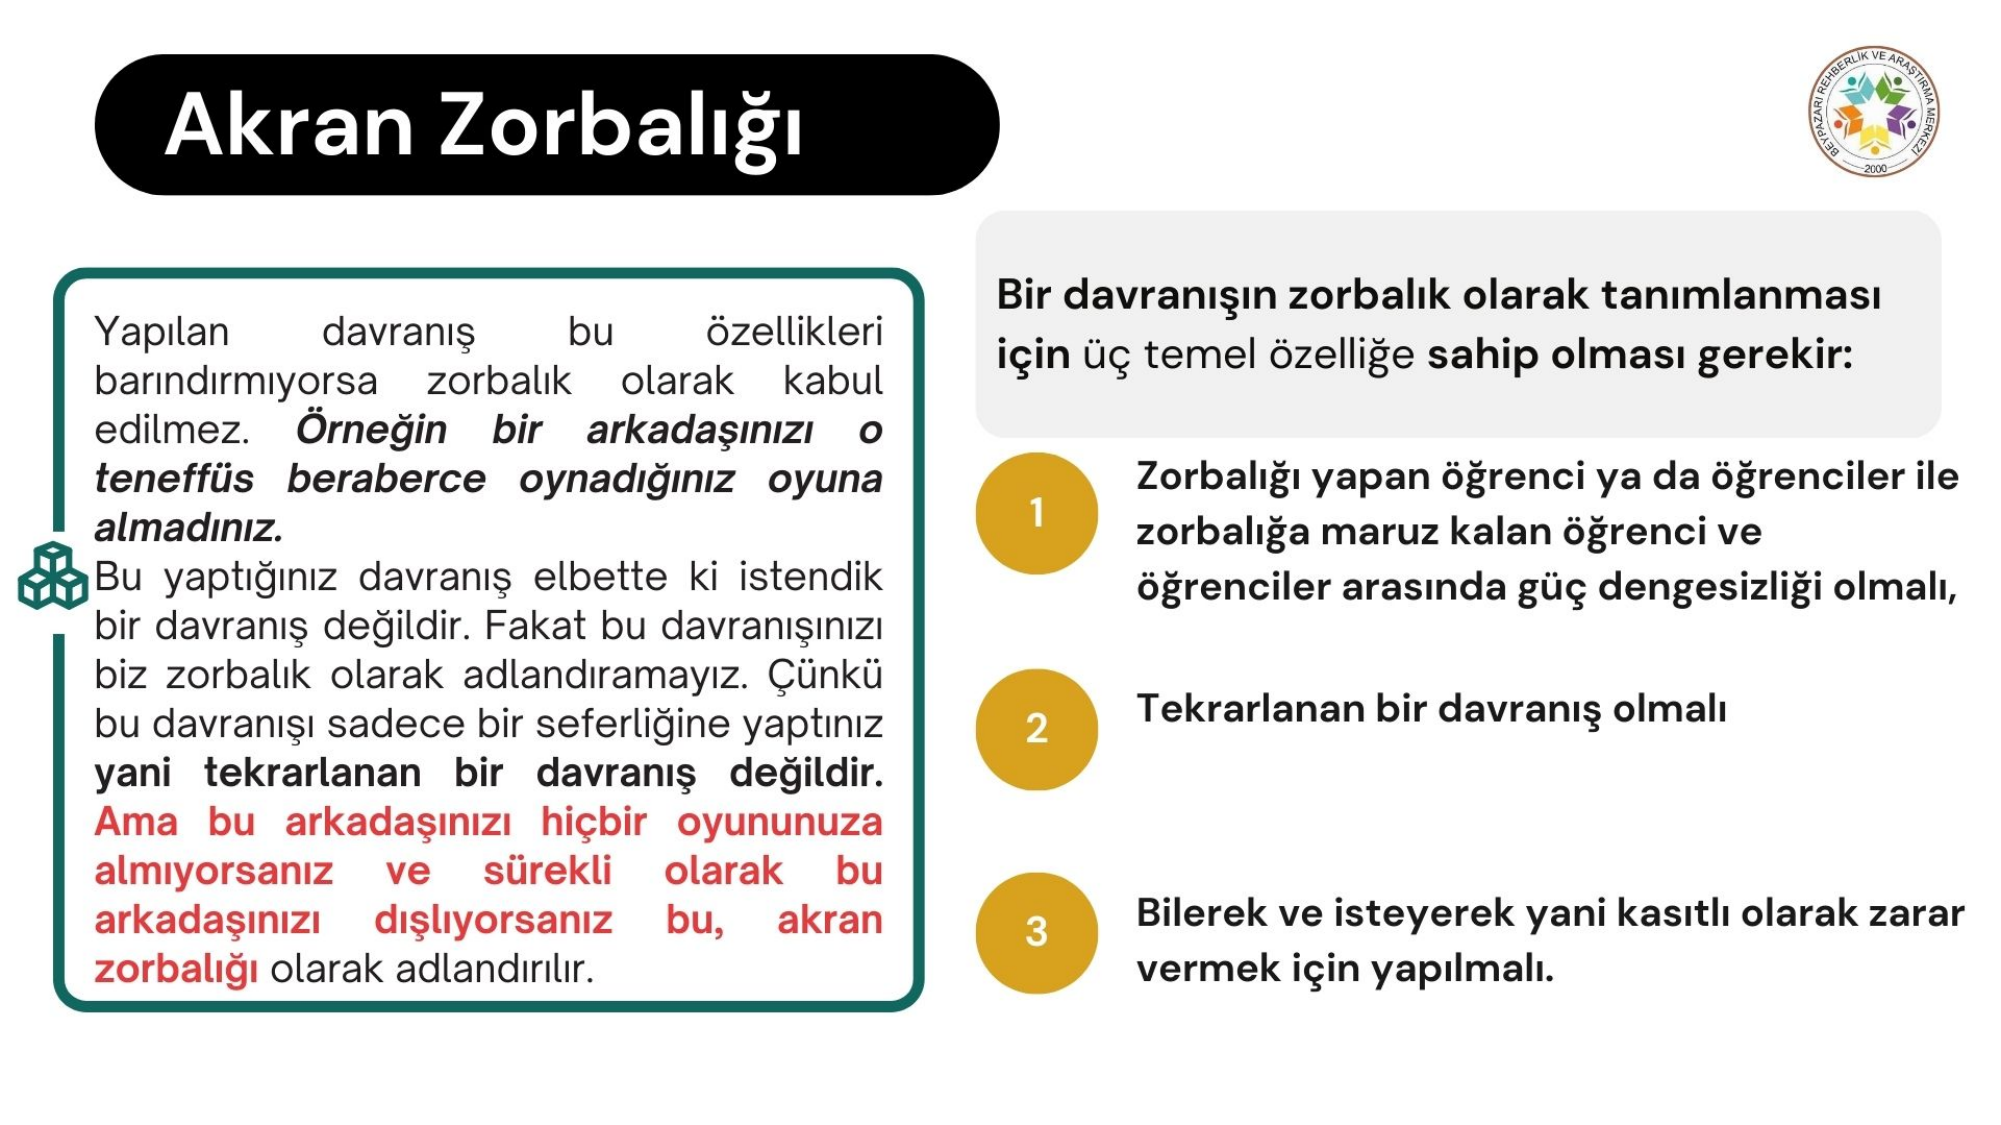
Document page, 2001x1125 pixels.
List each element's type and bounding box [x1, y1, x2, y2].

list [0, 0, 2000, 1125]
